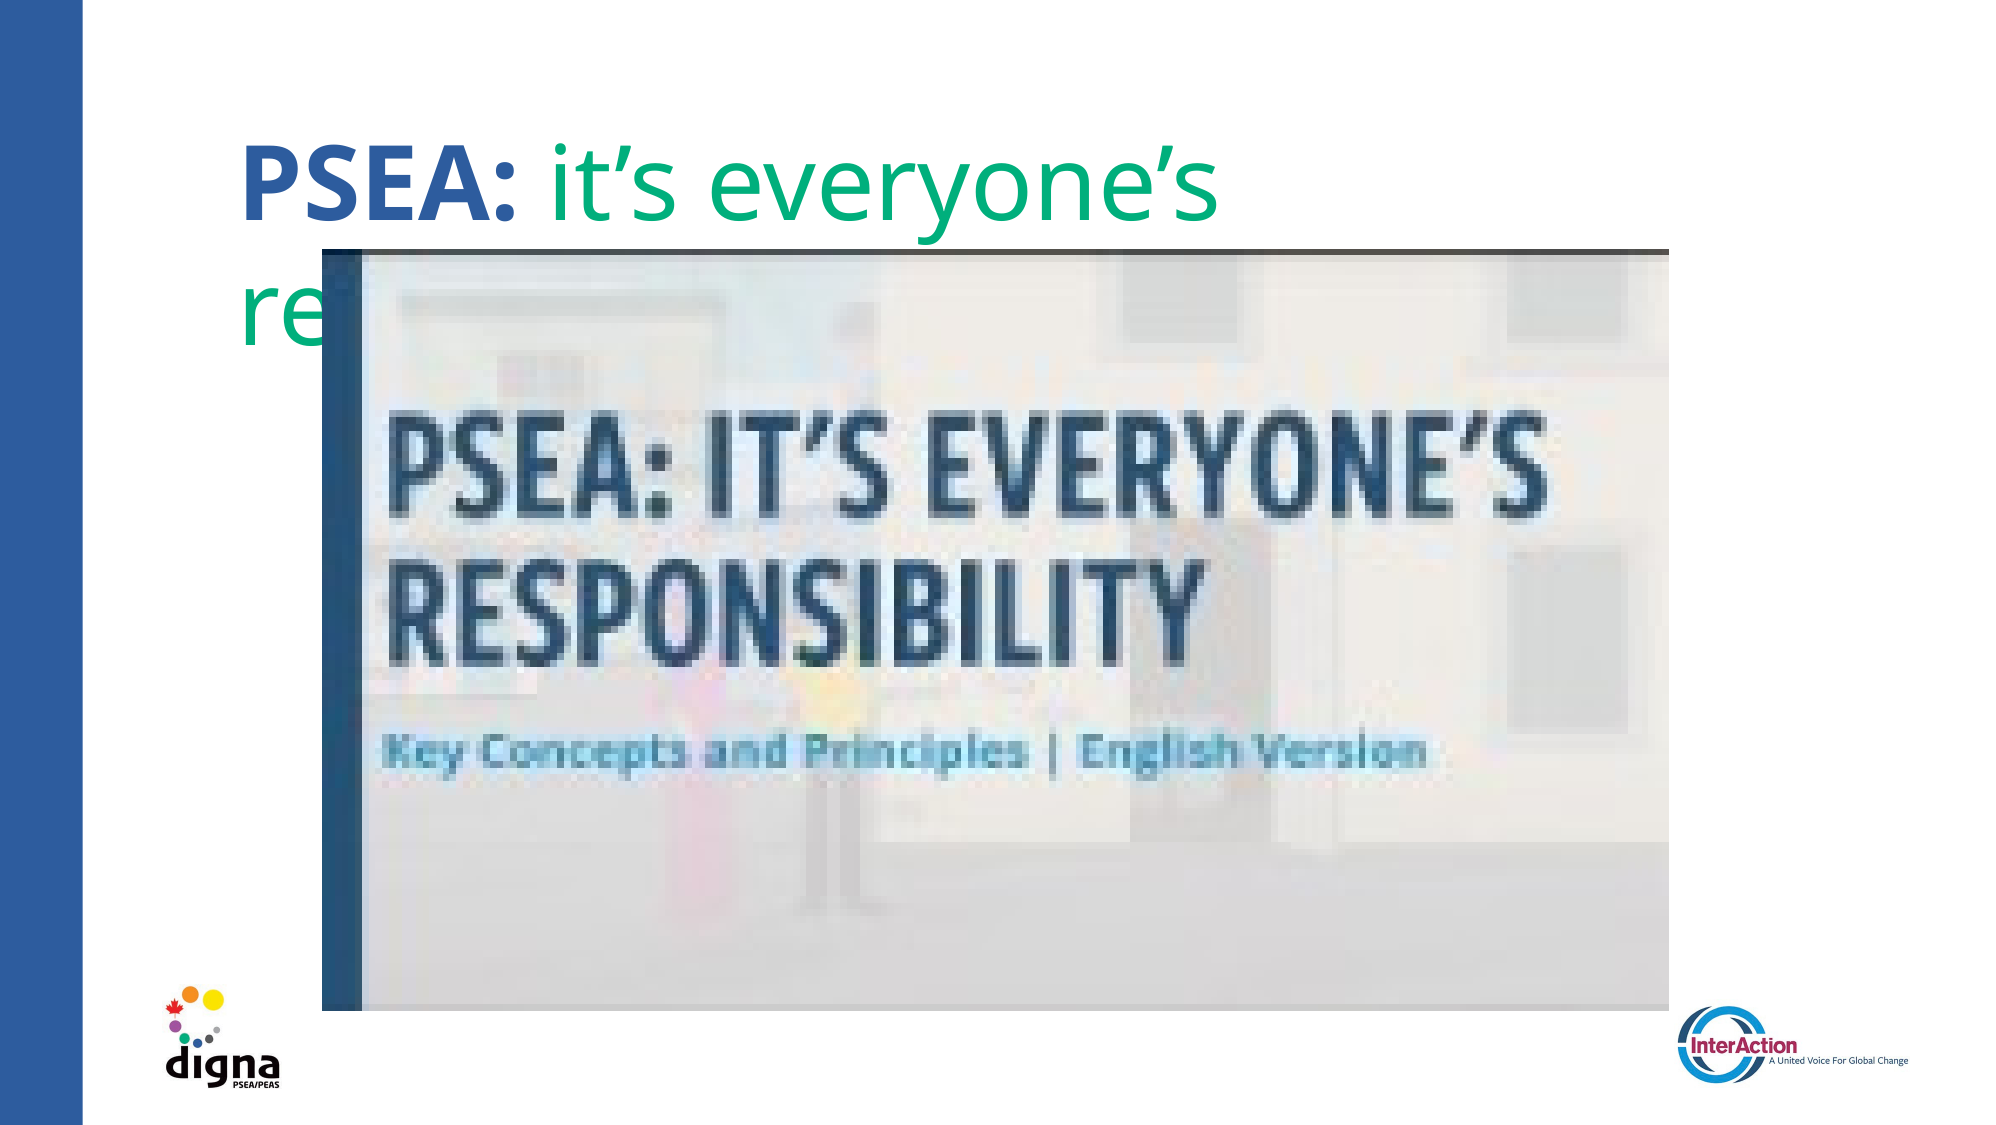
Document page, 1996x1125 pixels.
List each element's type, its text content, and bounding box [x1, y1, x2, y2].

picture [322, 249, 1670, 1011]
picture [1674, 999, 1910, 1088]
title PSEA: it’s everyone’s responsibility [235, 114, 1866, 367]
text_box [0, 0, 83, 1125]
picture [161, 984, 282, 1089]
